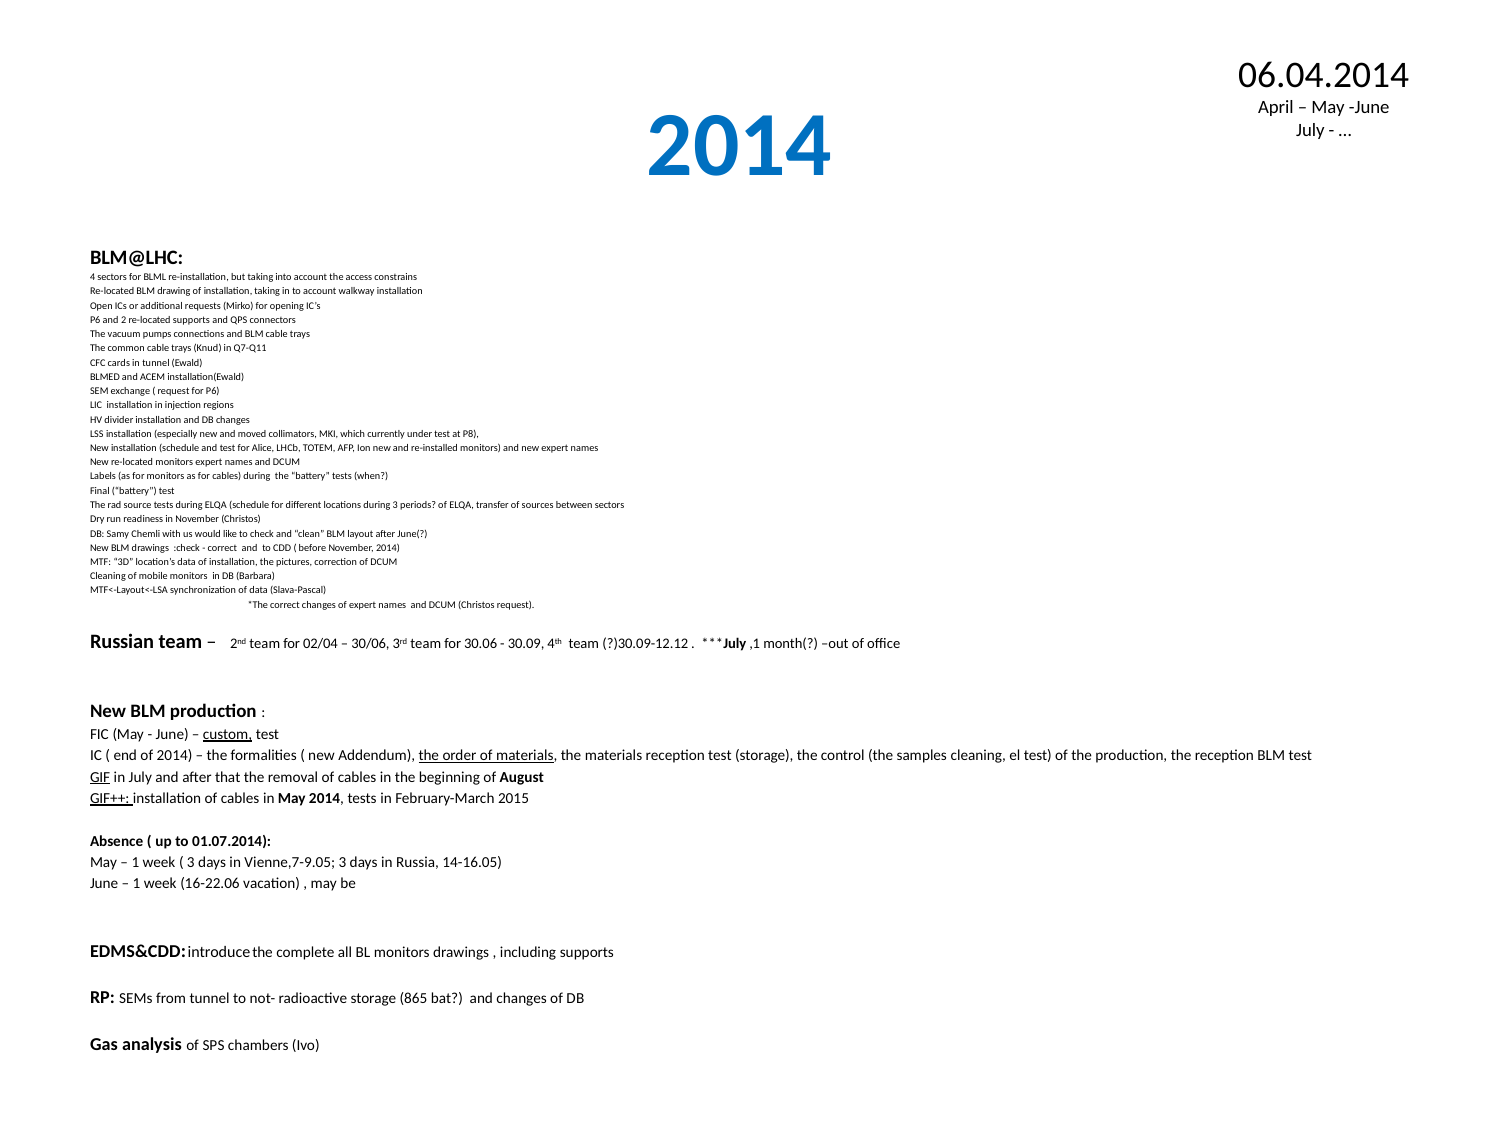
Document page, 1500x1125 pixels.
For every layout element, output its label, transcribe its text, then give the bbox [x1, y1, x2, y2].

list BLM@LHC: 4 sectors for BLML re-installation, but taking into account the access constrains Re-located BLM drawing of installation, taking in to account walkway installation Open ICs or additional requests (Mirko) for opening IC’s P6 and 2 re-located supports and QPS connectors The vacuum pumps connections and BLM cable trays The common cable trays (Knud) in Q7-Q11 CFC cards in tunnel (Ewald) BLMED and ACEM installation(Ewald) SEM exchange ( request for P6) LIC installation in injection regions HV divider installation and DB changes LSS installation (especially new and moved collimators, MKI, which currently under test at P8), New installation (schedule and test for Alice, LHCb, TOTEM, AFP, Ion new and re-installed monitors) and new expert names New re-located monitors expert names and DCUM Labels (as for monitors as for cables) during the “battery” tests (when?) Final (“battery”) test The rad source tests during ELQA (schedule for different locations during 3 periods? of ELQA, transfer of sources between sectors Dry run readiness in November (Christos) DB: Samy Chemli with us would like to check and “clean” BLM layout after June(?) New BLM drawings :check - correct and to CDD ( before November, 2014) MTF: “3D” location’s data of installation, the pictures, correction of DCUM Cleaning of mobile monitors in DB (Barbara) MTF<-Layout<-LSA synchronization of data (Slava-Pascal) *The correct changes of expert names and DCUM (Christos request). Russian team – 2nd team for 02/04 – 30/06, 3rd team for 30.06 - 30.09, 4th team (?)30.09-12.12 . ***July ,1 month(?) –out of office New BLM production : FIC (May - June) – custom, test IC ( end of 2014) – the formalities ( new Addendum), the order of materials, the materials reception test (storage), the control (the samples cleaning, el test) of the production, the reception BLM test GIF in July and after that the removal of cables in the beginning of August GIF++: installation of cables in May 2014, tests in February-March 2015 Absence ( up to 01.07.2014): May – 1 week ( 3 days in Vienne,7-9.05; 3 days in Russia, 14-16.05) June – 1 week (16-22.06 vacation) , may be EDMS&CDD: introduce the complete all BL monitors drawings , including supports RP: SEMs from tunnel to not- radioactive storage (865 bat?) and changes of DB Gas analysis of SPS chambers (Ivo) [75, 208, 1425, 1083]
text_box 06.04.2014 April – May -June July - … [1223, 42, 1425, 148]
title 2014 [75, 45, 1425, 208]
